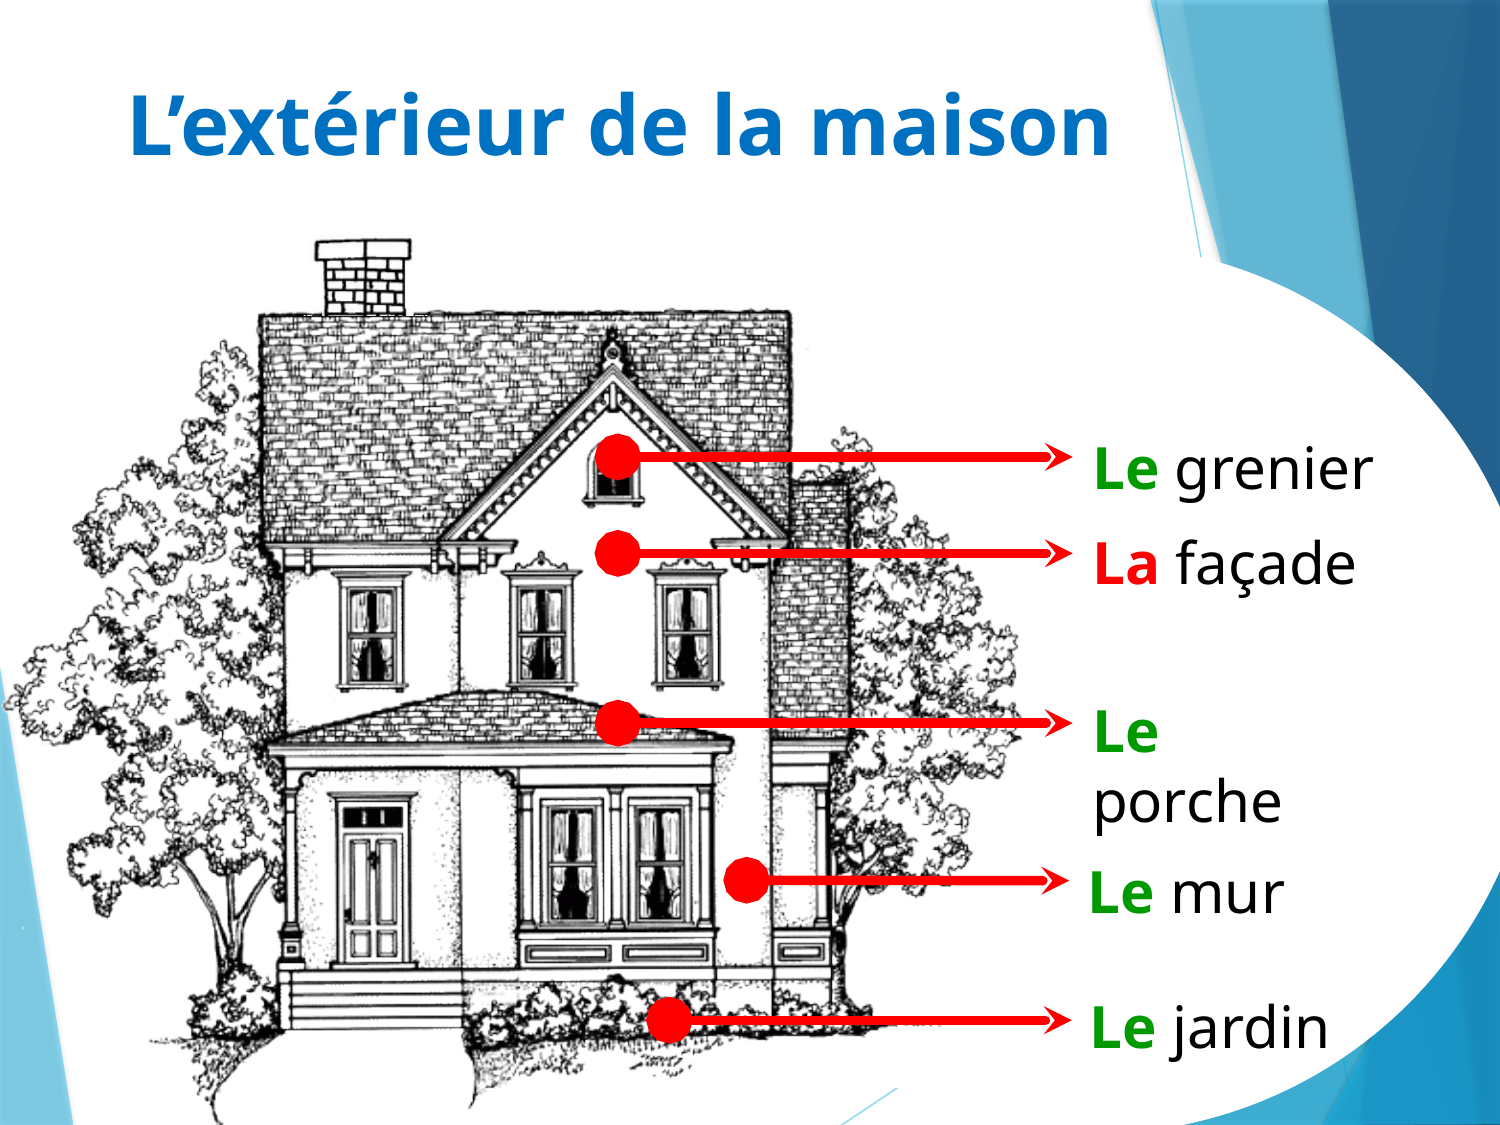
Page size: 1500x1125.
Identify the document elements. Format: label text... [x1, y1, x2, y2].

text_box [1105, 245, 1453, 423]
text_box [0, 234, 1101, 1125]
text_box Le mur [1105, 847, 1371, 933]
text_box Le jardin [1105, 983, 1373, 1080]
text_box Le grenier [1105, 423, 1466, 532]
text_box [1105, 1080, 1310, 1125]
text_box Le porche [1105, 687, 1375, 784]
text_box [1105, 442, 1500, 1038]
text_box La façade [1105, 518, 1375, 604]
title L’extérieur de la maison [99, 64, 1142, 281]
